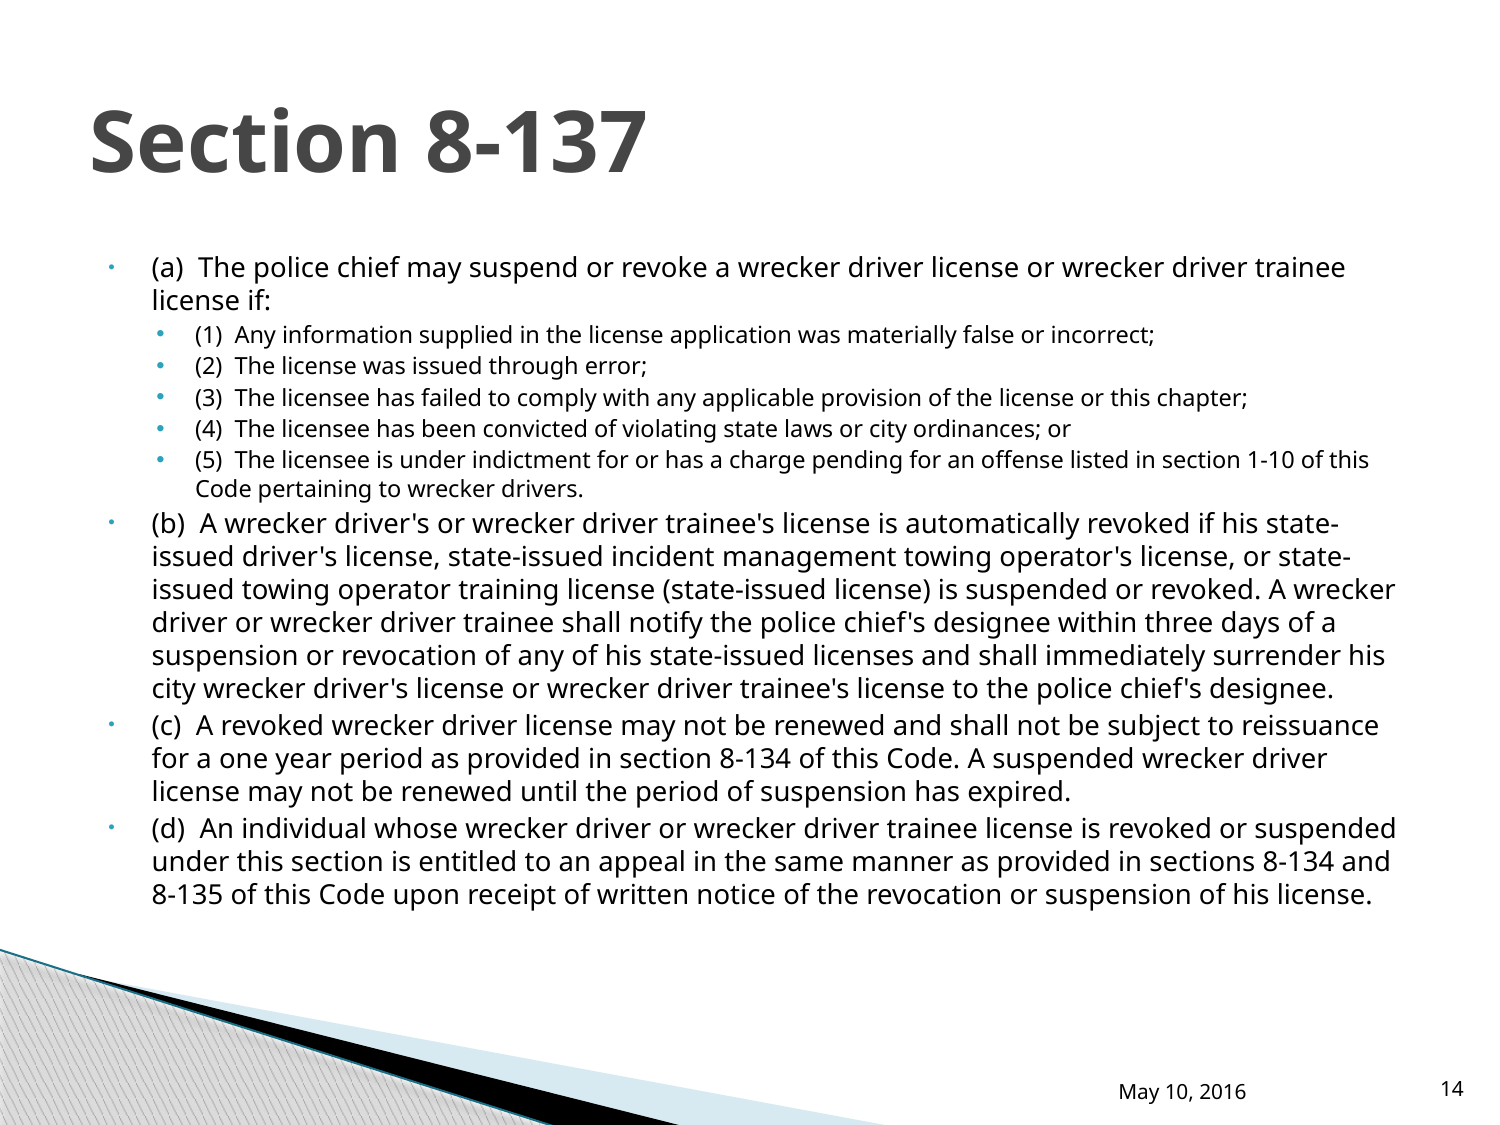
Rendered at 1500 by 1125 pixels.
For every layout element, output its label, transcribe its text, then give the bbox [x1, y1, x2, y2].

list (a) The police chief may suspend or revoke a wrecker driver license or wrecker driver trainee license if: (1) Any information supplied in the license application was materially false or incorrect; (2) The license was issued through error; (3) The licensee has failed to comply with any applicable provision of the license or this chapter; (4) The licensee has been convicted of violating state laws or city ordinances; or (5) The licensee is under indictment for or has a charge pending for an offense listed in section 1-10 of this Code pertaining to wrecker drivers. (b) A wrecker driver's or wrecker driver trainee's license is automatically revoked if his state-issued driver's license, state-issued incident management towing operator's license, or state-issued towing operator training license (state-issued license) is suspended or revoked. A wrecker driver or wrecker driver trainee shall notify the police chief's designee within three days of a suspension or revocation of any of his state-issued licenses and shall immediately surrender his city wrecker driver's license or wrecker driver trainee's license to the police chief's designee. (c) A revoked wrecker driver license may not be renewed and shall not be subject to reissuance for a one year period as provided in section 8-134 of this Code. A suspended wrecker driver license may not be renewed until the period of suspension has expired. (d) An individual whose wrecker driver or wrecker driver trainee license is revoked or suspended under this section is entitled to an appeal in the same manner as provided in sections 8-134 and 8-135 of this Code upon receipt of written notice of the revocation or suspension of his license. [75, 243, 1425, 986]
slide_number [1103, 1051, 1418, 1112]
title Section 8-137 [75, 45, 1425, 233]
slide_number 14 [1418, 1051, 1479, 1112]
